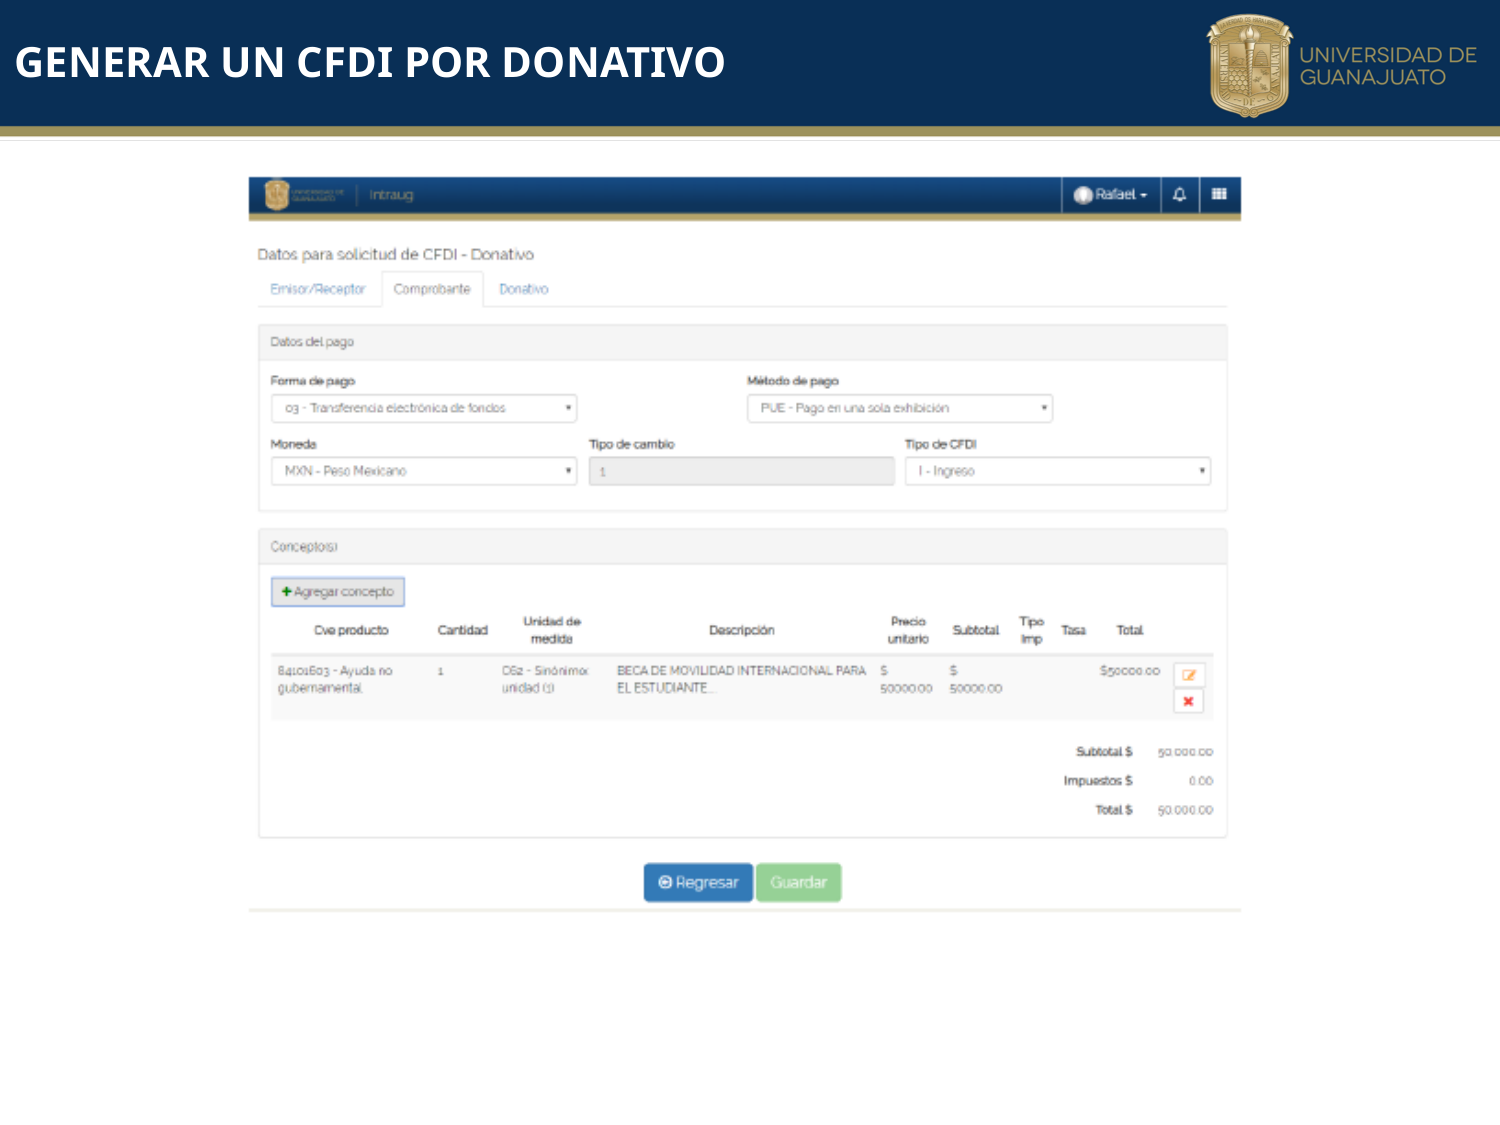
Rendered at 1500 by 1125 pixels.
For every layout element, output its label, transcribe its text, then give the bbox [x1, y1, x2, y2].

text_box GENERAR UN CFDI por donativo [0, 28, 1082, 109]
picture [0, 0, 1500, 1125]
